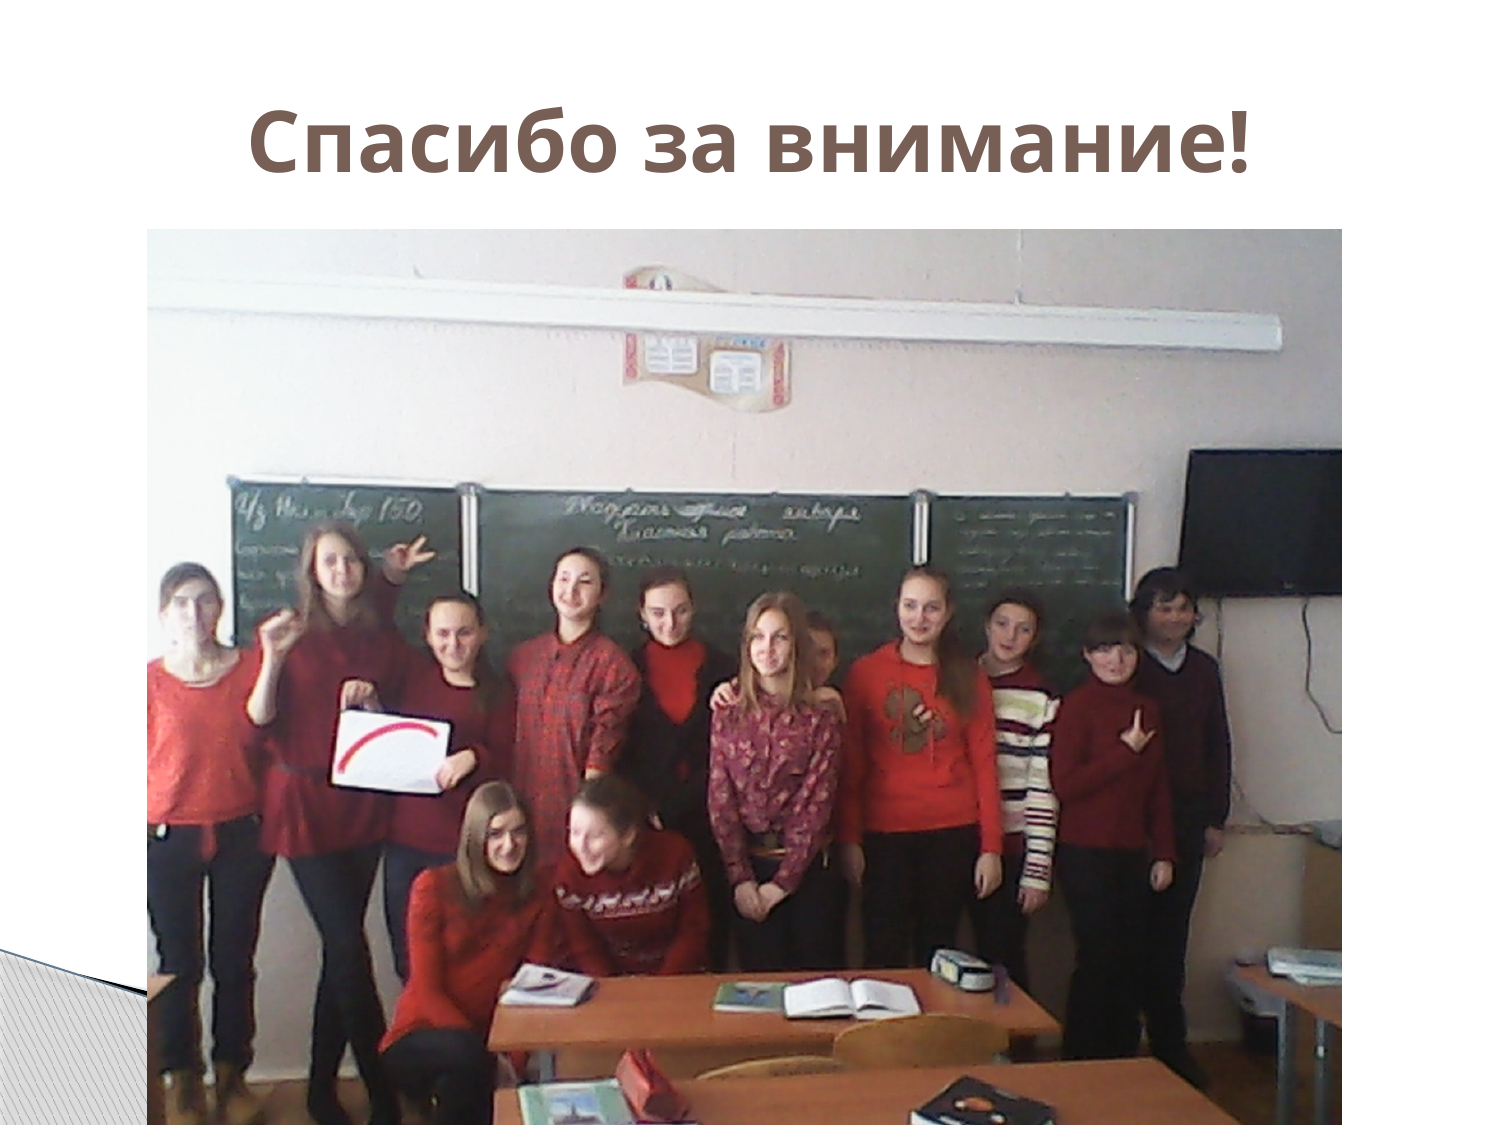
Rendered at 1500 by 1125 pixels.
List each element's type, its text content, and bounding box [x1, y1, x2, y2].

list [147, 229, 1342, 1125]
title Спасибо за внимание! [75, 45, 1425, 233]
